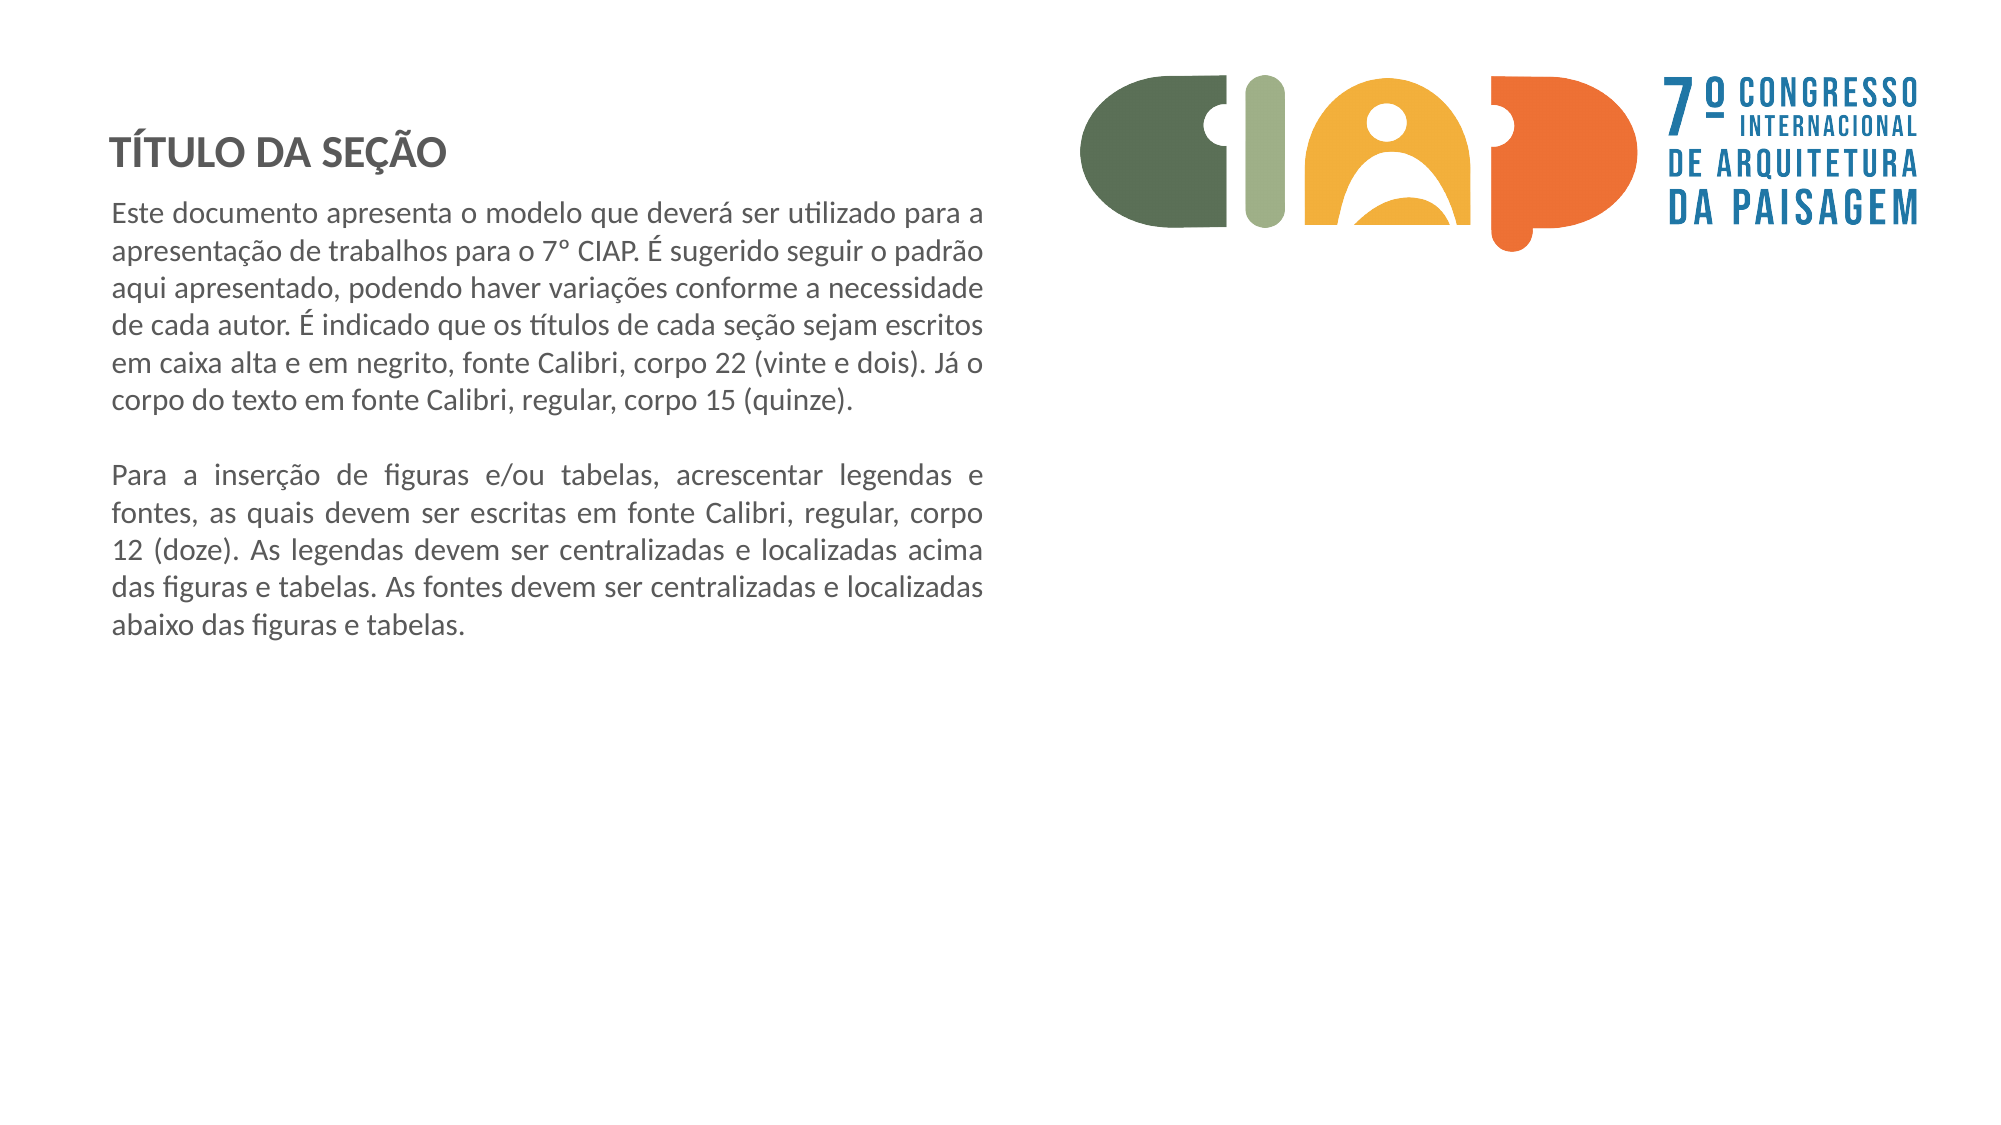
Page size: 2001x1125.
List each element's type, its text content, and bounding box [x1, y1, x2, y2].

text_box Este documento apresenta o modelo que deverá ser utilizado para a apresentação de trabalhos para o 7º CIAP. É sugerido seguir o padrão aqui apresentado, podendo haver variações conforme a necessidade de cada autor. É indicado que os títulos de cada seção sejam escritos em caixa alta e em negrito, fonte Calibri, corpo 22 (vinte e dois). Já o corpo do texto em fonte Calibri, regular, corpo 15 (quinze). Para a inserção de figuras e/ou tabelas, acrescentar legendas e fontes, as quais devem ser escritas em fonte Calibri, regular, corpo 12 (doze). As legendas devem ser centralizadas e localizadas acima das figuras e tabelas. As fontes devem ser centralizadas e localizadas abaixo das figuras e tabelas. [96, 184, 1000, 687]
text_box TÍTULO DA SEÇÃO [93, 114, 997, 185]
picture [1080, 75, 1917, 252]
